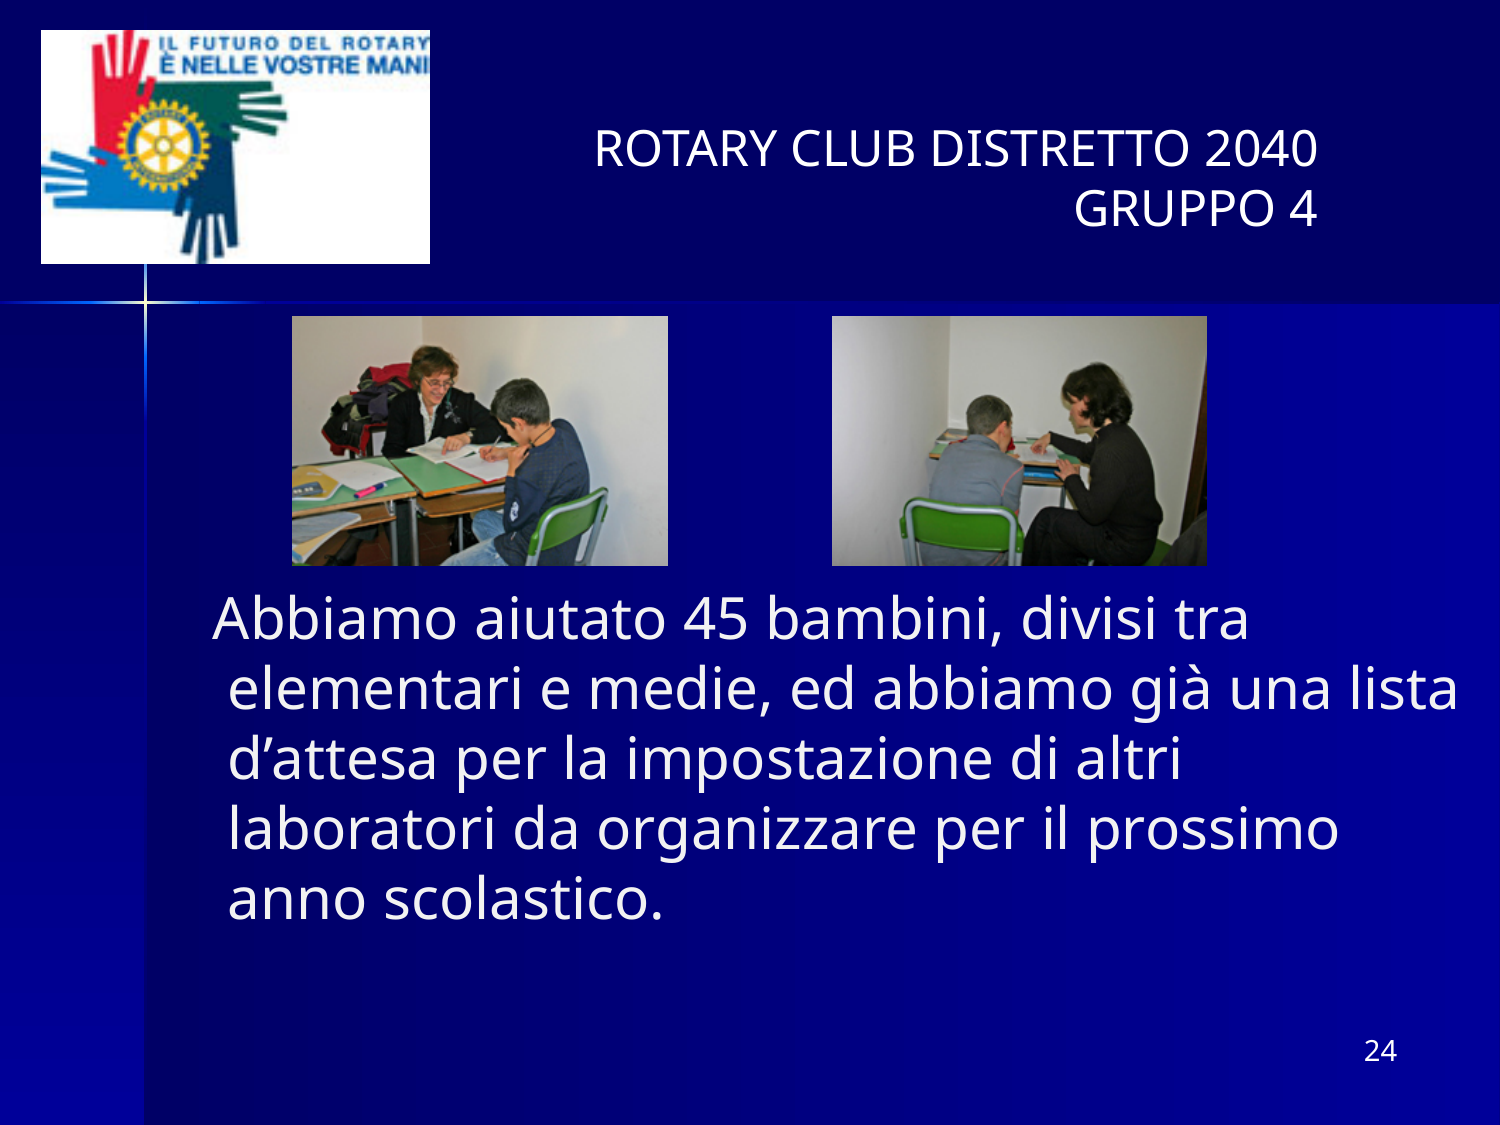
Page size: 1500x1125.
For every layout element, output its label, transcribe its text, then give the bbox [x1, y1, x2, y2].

picture [40, 30, 430, 265]
picture [292, 316, 669, 567]
picture [831, 316, 1208, 567]
title ROTARY CLUB DISTRETTO 2040 GRUPPO 4 [435, 54, 1334, 244]
slide_number 24 [1099, 1024, 1413, 1101]
text_box Abbiamo aiutato 45 bambini, divisi tra elementari e medie, ed abbiamo già una lista d’attesa per la impostazione di altri laboratori da organizzare per il prossimo anno scolastico. [152, 574, 1477, 1024]
